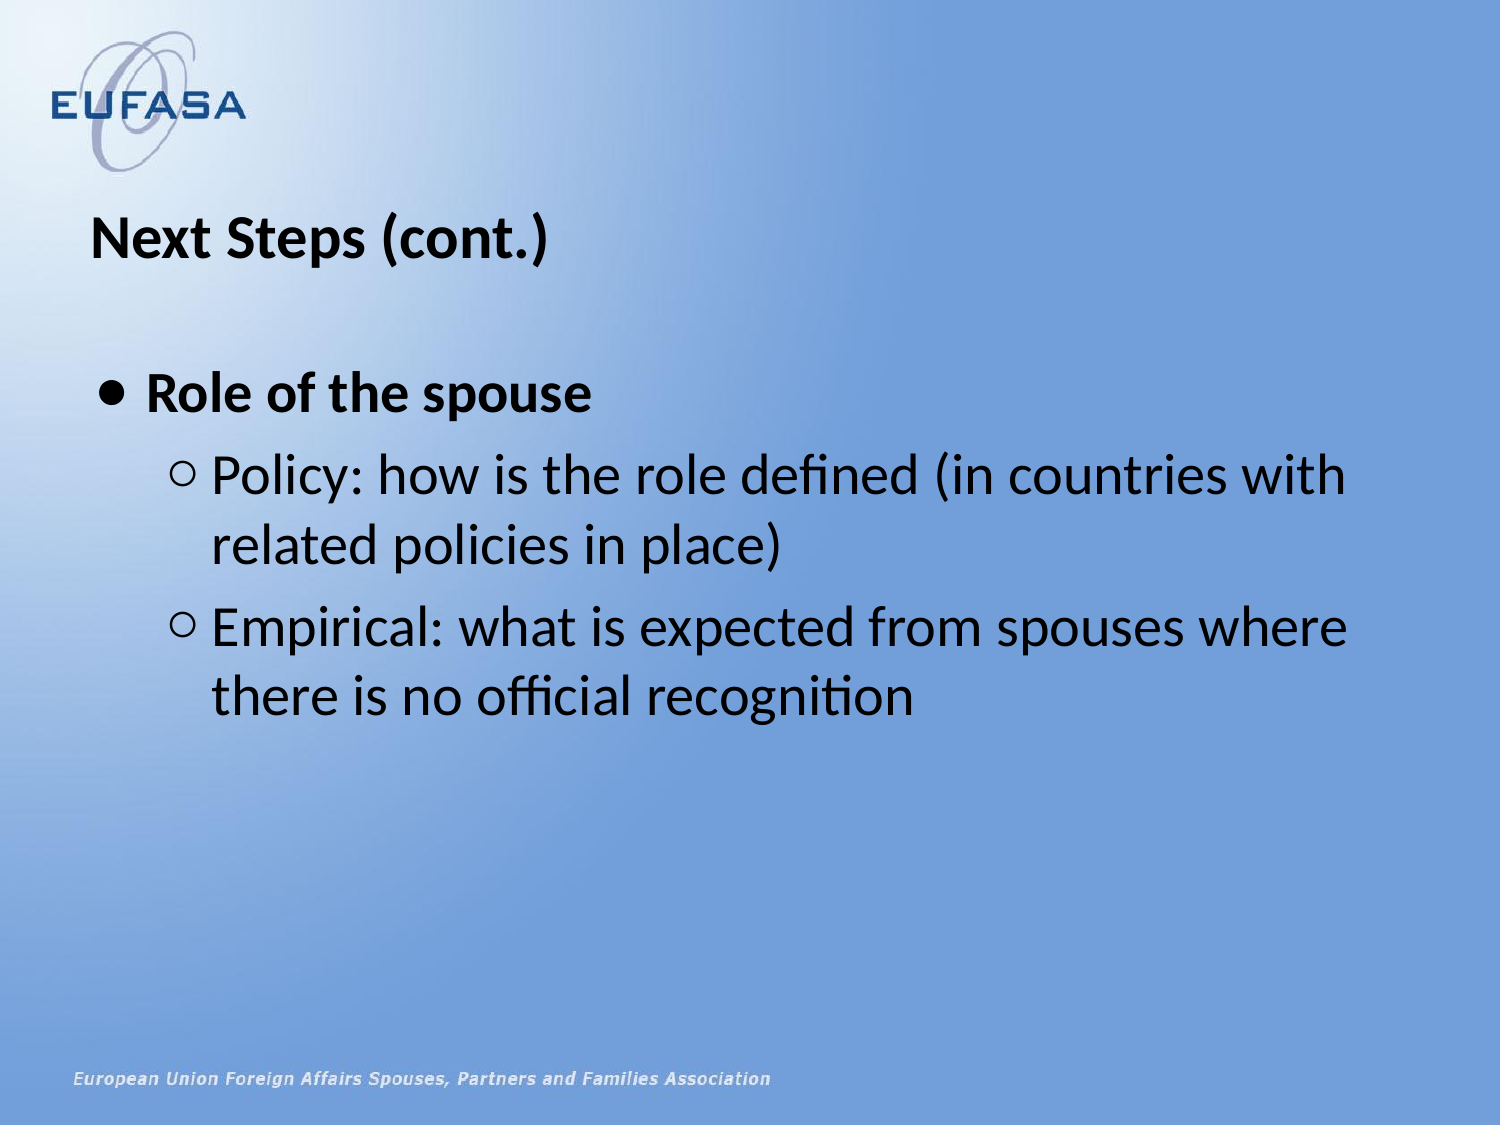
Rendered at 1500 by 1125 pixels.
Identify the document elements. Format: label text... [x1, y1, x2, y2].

title Next Steps (cont.) [75, 150, 1425, 317]
list Role of the spouse Policy: how is the role defined (in countries with related policies in place) Empirical: what is expected from spouses where there is no official recognition [75, 346, 1425, 1005]
picture [0, 0, 1500, 1125]
